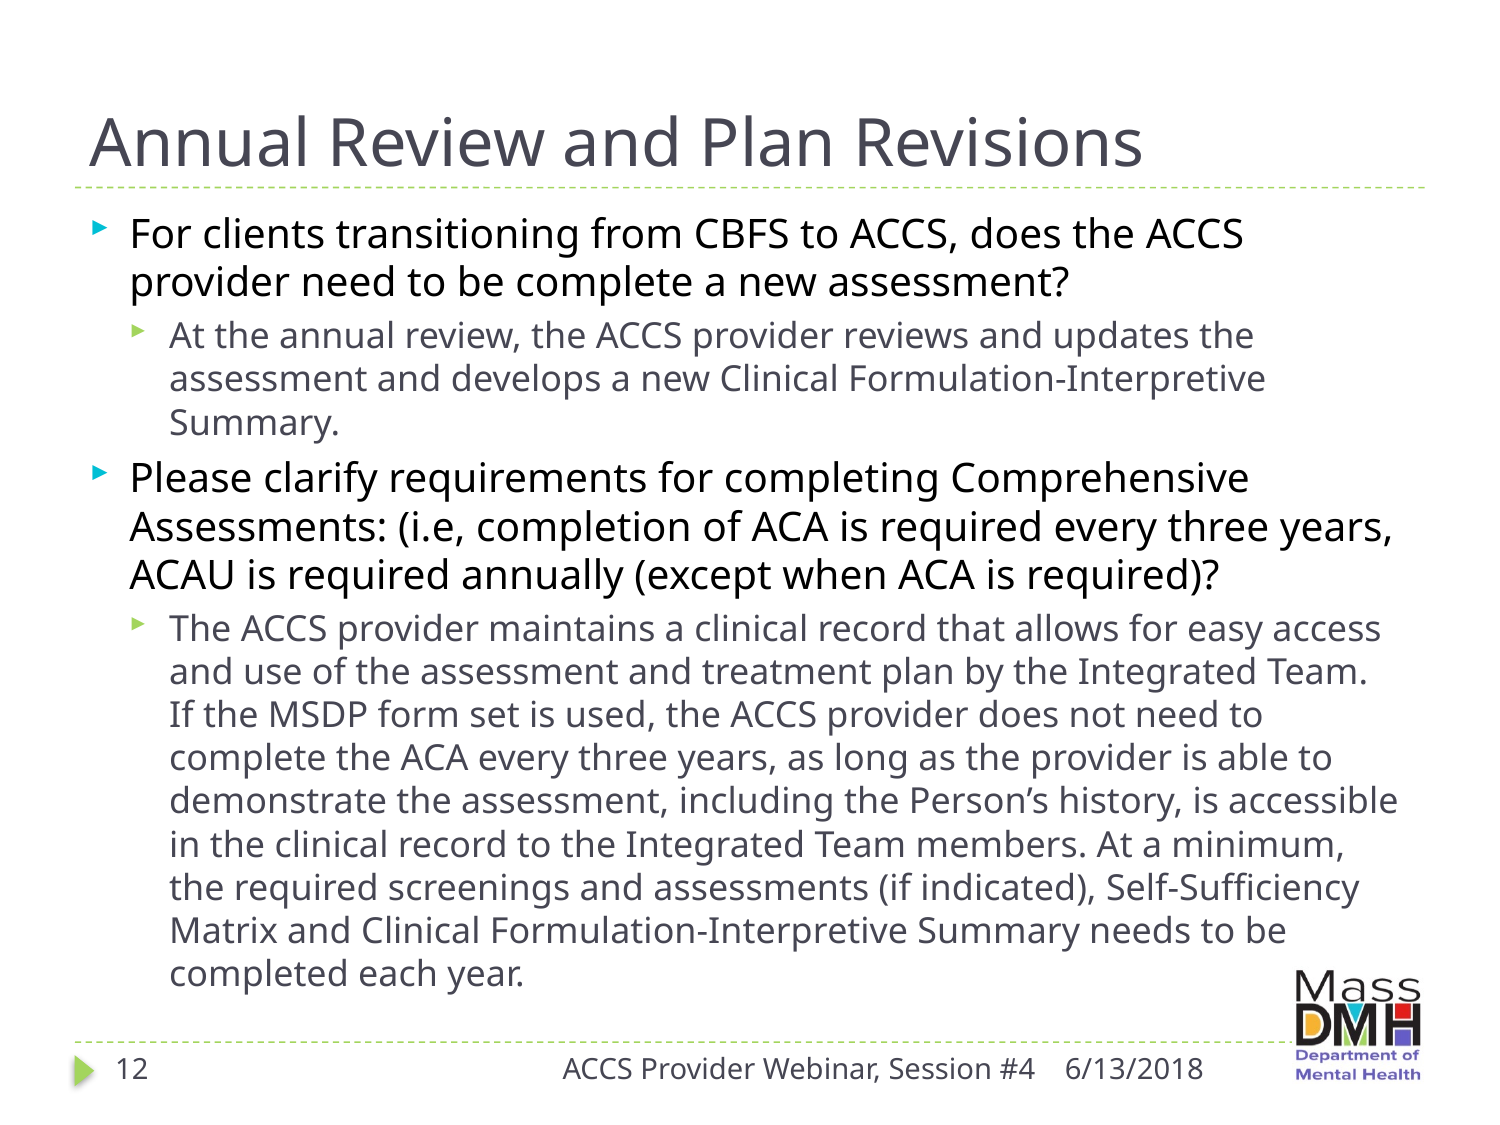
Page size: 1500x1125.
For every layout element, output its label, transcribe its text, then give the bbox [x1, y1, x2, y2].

picture [1292, 1010, 1425, 1042]
list For clients transitioning from CBFS to ACCS, does the ACCS provider need to be complete a new assessment? At the annual review, the ACCS provider reviews and updates the assessment and develops a new Clinical Formulation-Interpretive Summary. Please clarify requirements for completing Comprehensive Assessments: (i.e, completion of ACA is required every three years, ACAU is required annually (except when ACA is required)? The ACCS provider maintains a clinical record that allows for easy access and use of the assessment and treatment plan by the Integrated Team. If the MSDP form set is used, the ACCS provider does not need to complete the ACA every three years, as long as the provider is able to demonstrate the assessment, including the Person’s history, is accessible in the clinical record to the Integrated Team members. At a minimum, the required screenings and assessments (if indicated), Self-Sufficiency Matrix and Clinical Formulation-Interpretive Summary needs to be completed each year. [75, 200, 1425, 1010]
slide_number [1051, 1042, 1426, 1103]
footer ACCS Provider Webinar, Session #4 [475, 1042, 1051, 1103]
title Annual Review and Plan Revisions [75, 24, 1425, 188]
slide_number 12 [100, 1042, 426, 1103]
